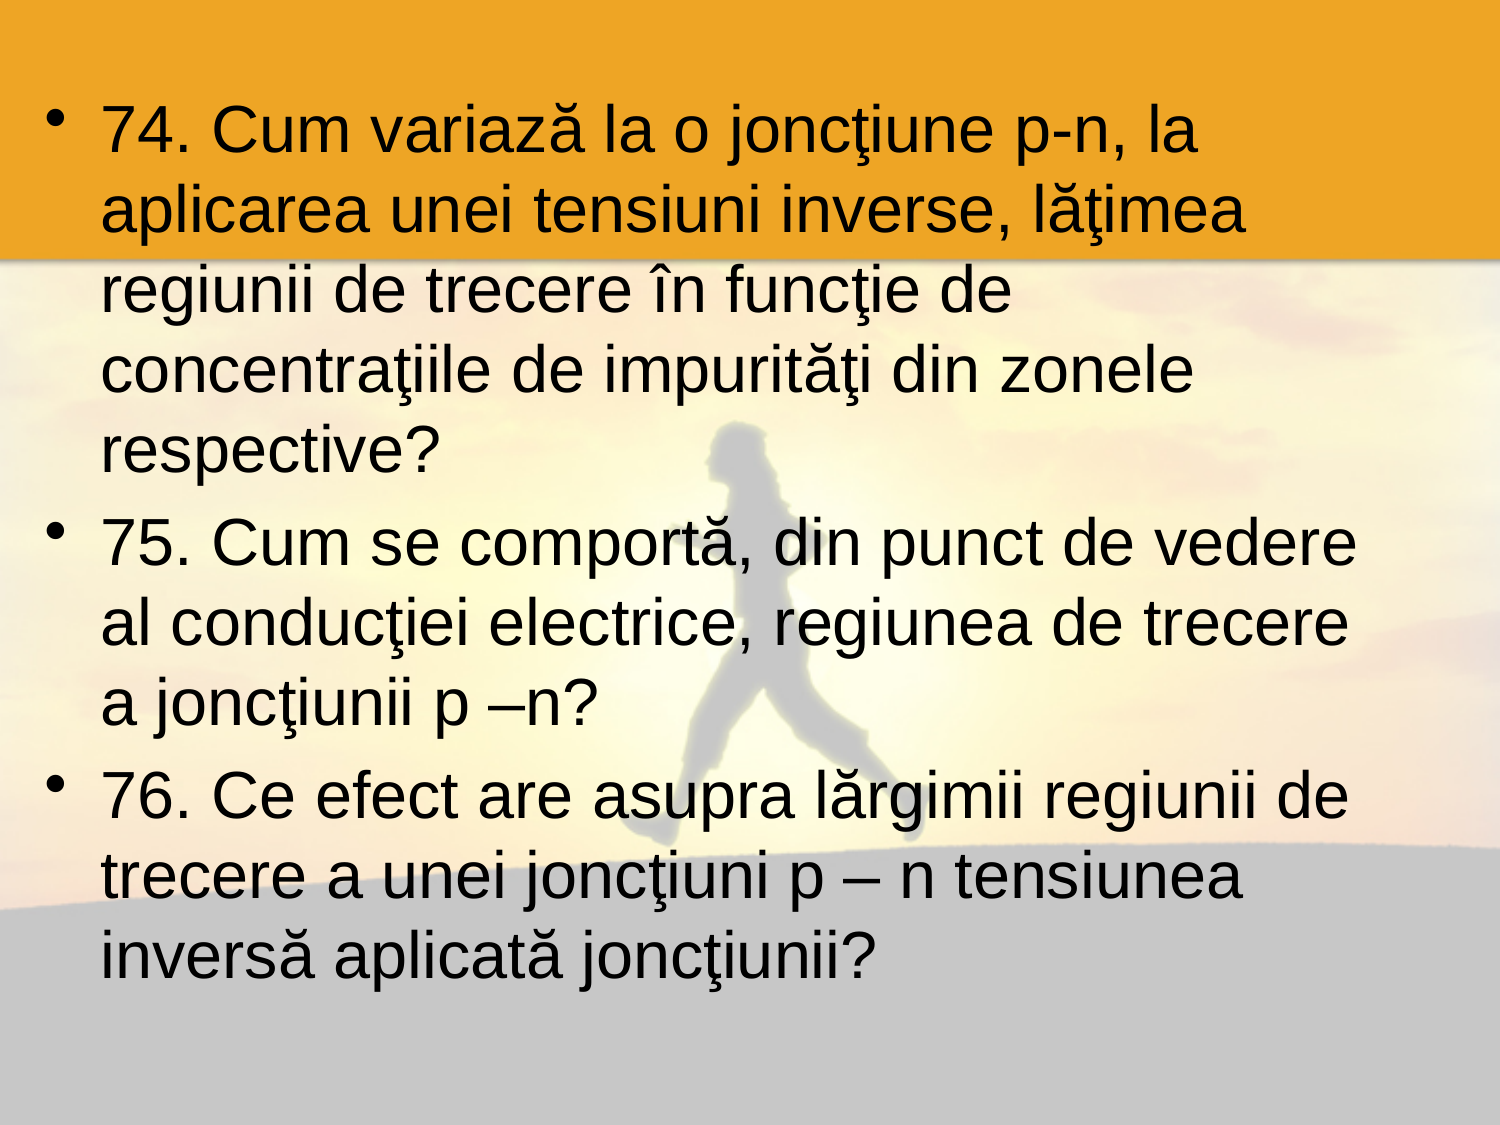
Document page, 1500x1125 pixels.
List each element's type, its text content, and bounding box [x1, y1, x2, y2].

list 74. Cum variază la o joncţiune p-n, la aplicarea unei tensiuni inverse, lăţimea regiunii de trecere în funcţie de concentraţiile de impurităţi din zonele respective? 75. Cum se comportă, din punct de vedere al conducţiei electrice, regiunea de trecere a joncţiunii p –n? 76. Ce efect are asupra lărgimii regiunii de trecere a unei joncţiuni p – n tensiunea inversă aplicată joncţiunii? [29, 78, 1380, 821]
picture [0, 0, 1500, 1125]
